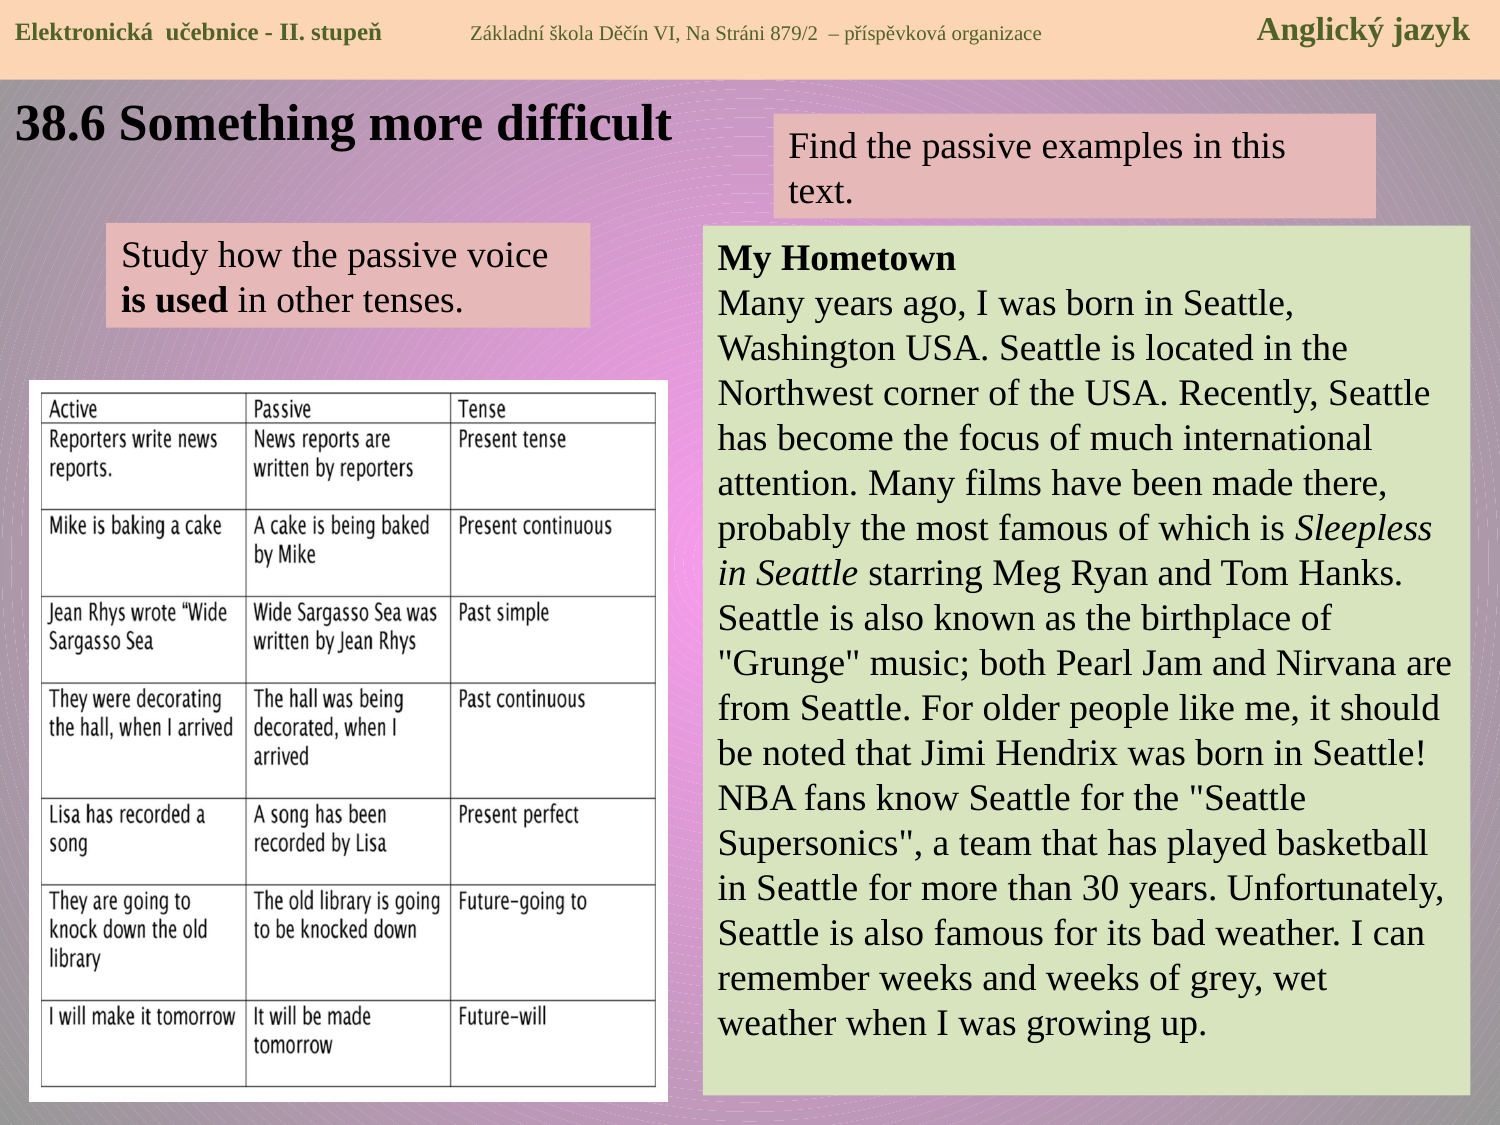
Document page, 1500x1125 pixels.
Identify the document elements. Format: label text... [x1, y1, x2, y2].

text_box Elektronická učebnice - II. stupeň Základní škola Děčín VI, Na Stráni 879/2 – příspěvková organizace Anglický jazyk [0, 0, 1500, 80]
text_box My Hometown Many years ago, I was born in Seattle, Washington USA. Seattle is located in the Northwest corner of the USA. Recently, Seattle has become the focus of much international attention. Many films have been made there, probably the most famous of which is Sleepless in Seattle starring Meg Ryan and Tom Hanks. Seattle is also known as the birthplace of "Grunge" music; both Pearl Jam and Nirvana are from Seattle. For older people like me, it should be noted that Jimi Hendrix was born in Seattle! NBA fans know Seattle for the "Seattle Supersonics", a team that has played basketball in Seattle for more than 30 years. Unfortunately, Seattle is also famous for its bad weather. I can remember weeks and weeks of grey, wet weather when I was growing up. [702, 225, 1471, 1096]
text_box Study how the passive voice is used in other tenses. [106, 222, 591, 328]
text_box 38.6 Something more difficult [0, 80, 1500, 1125]
text_box Find the passive examples in this text. [773, 113, 1376, 219]
picture [29, 380, 668, 1102]
